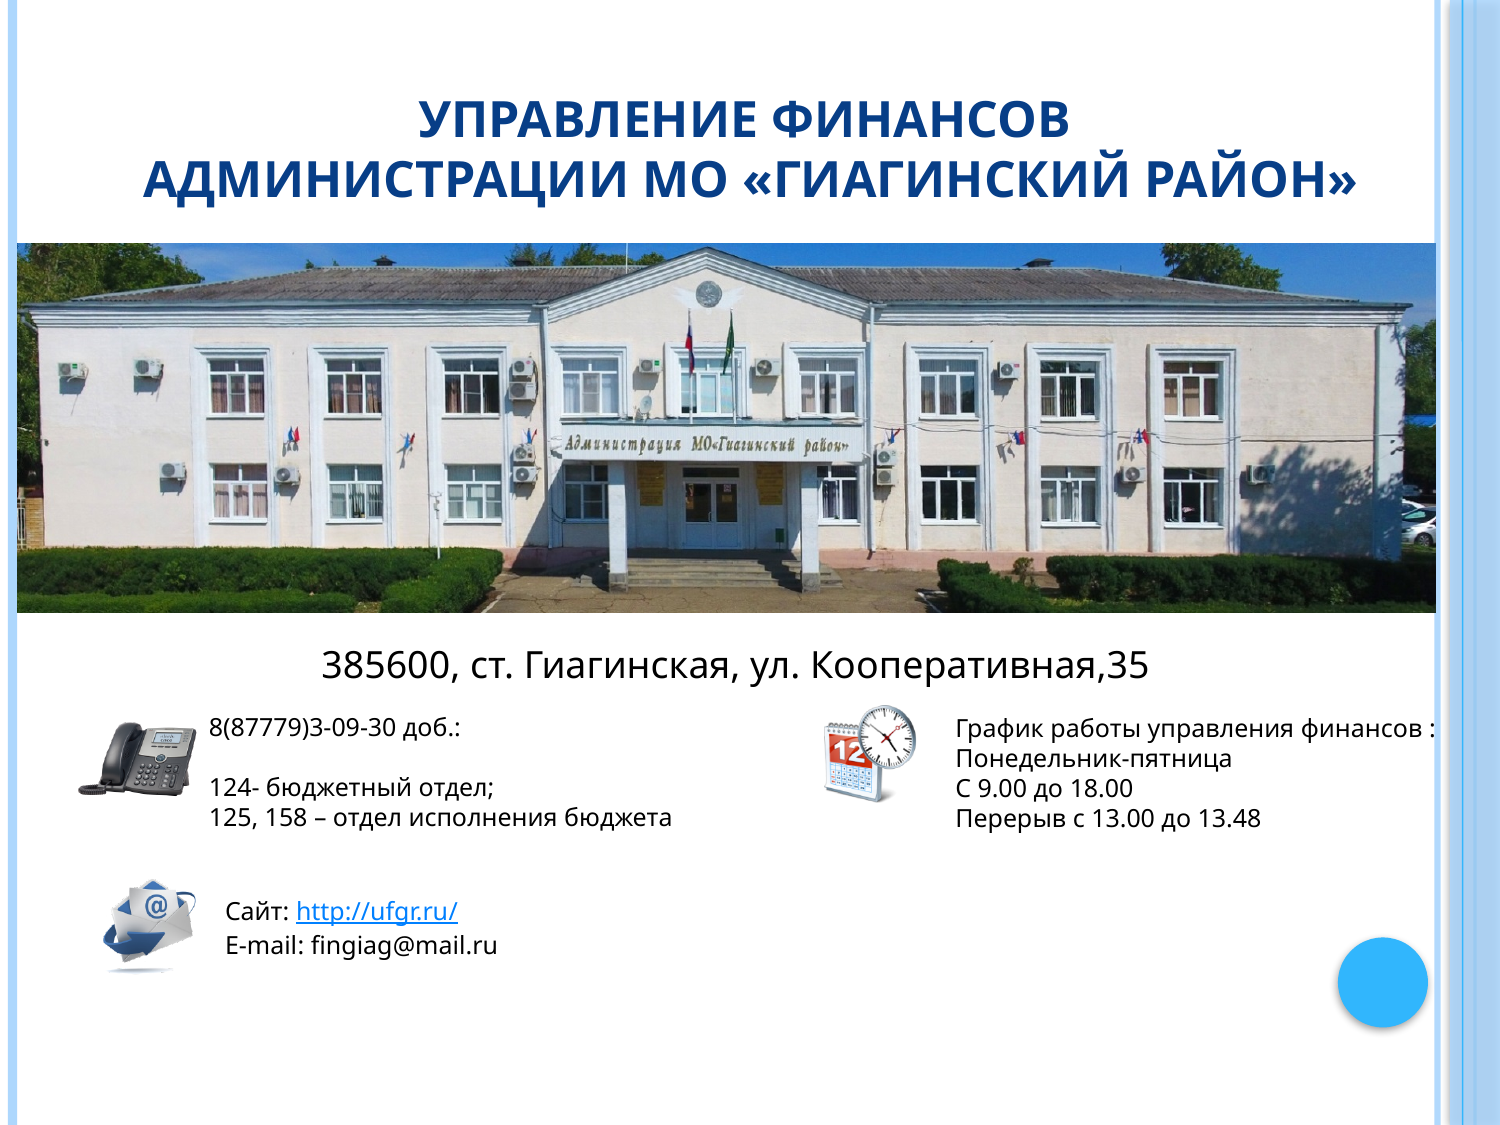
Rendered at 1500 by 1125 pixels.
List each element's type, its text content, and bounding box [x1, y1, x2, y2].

picture [76, 719, 200, 800]
text_box Сайт: http://ufgr.ru/ E-mail: fingiag@mail.ru [210, 888, 514, 967]
title Управление финансов администрации МО «Гиагинский район» [51, 90, 1452, 215]
picture [100, 876, 198, 976]
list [17, 243, 1436, 614]
text_box 385600, ст. Гиагинская, ул. Кооперативная,35 [306, 633, 1166, 694]
picture [820, 704, 919, 803]
text_box 8(87779)3-09-30 доб.: 124- бюджетный отдел; 125, 158 – отдел исполнения бюджета [194, 703, 875, 929]
text_box График работы управления финансов : Понедельник-пятница С 9.00 до 18.00 Перерыв с 13.00 до 13.48 [940, 705, 1452, 870]
